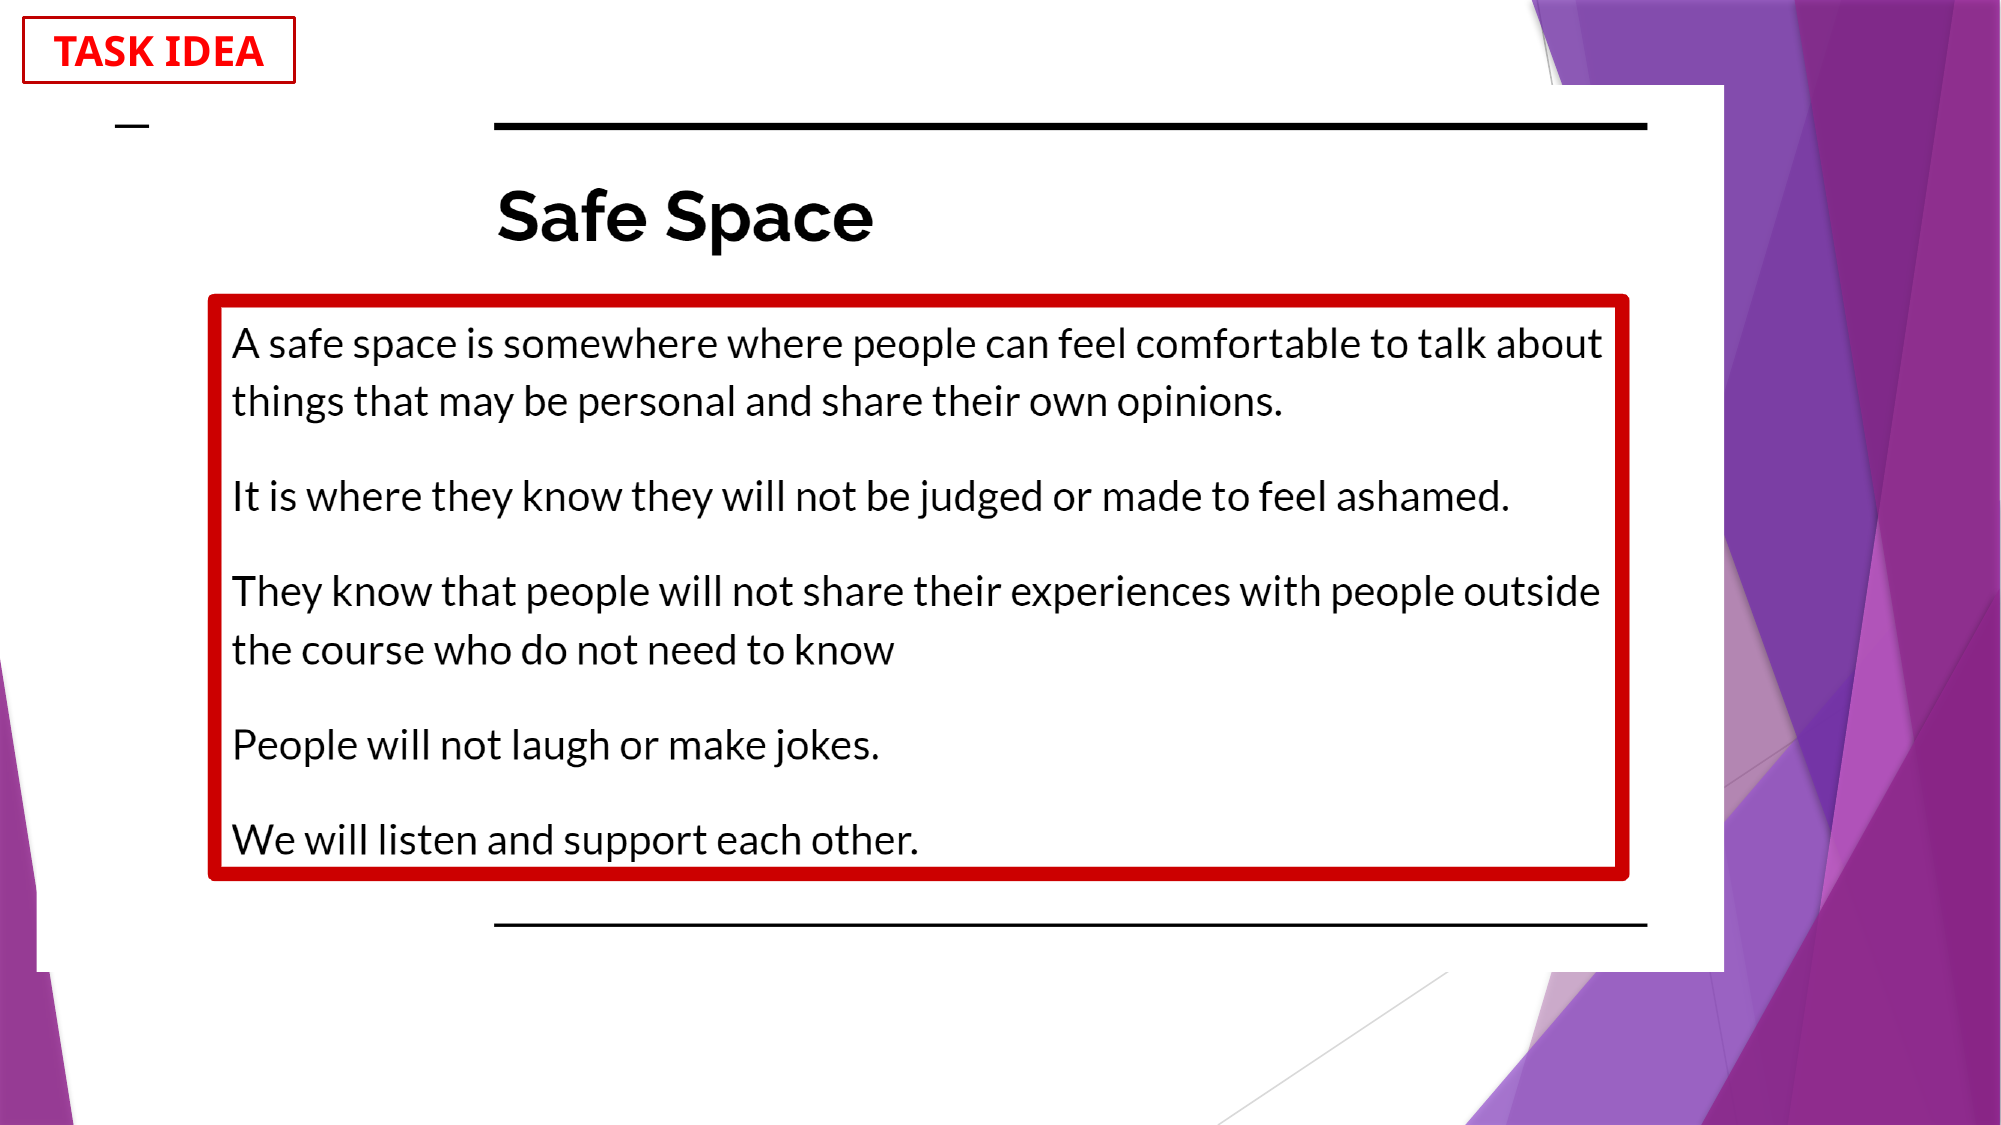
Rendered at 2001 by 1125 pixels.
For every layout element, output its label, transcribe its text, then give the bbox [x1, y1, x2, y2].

text_box TASK IDEA [23, 17, 295, 83]
picture [36, 84, 1725, 972]
